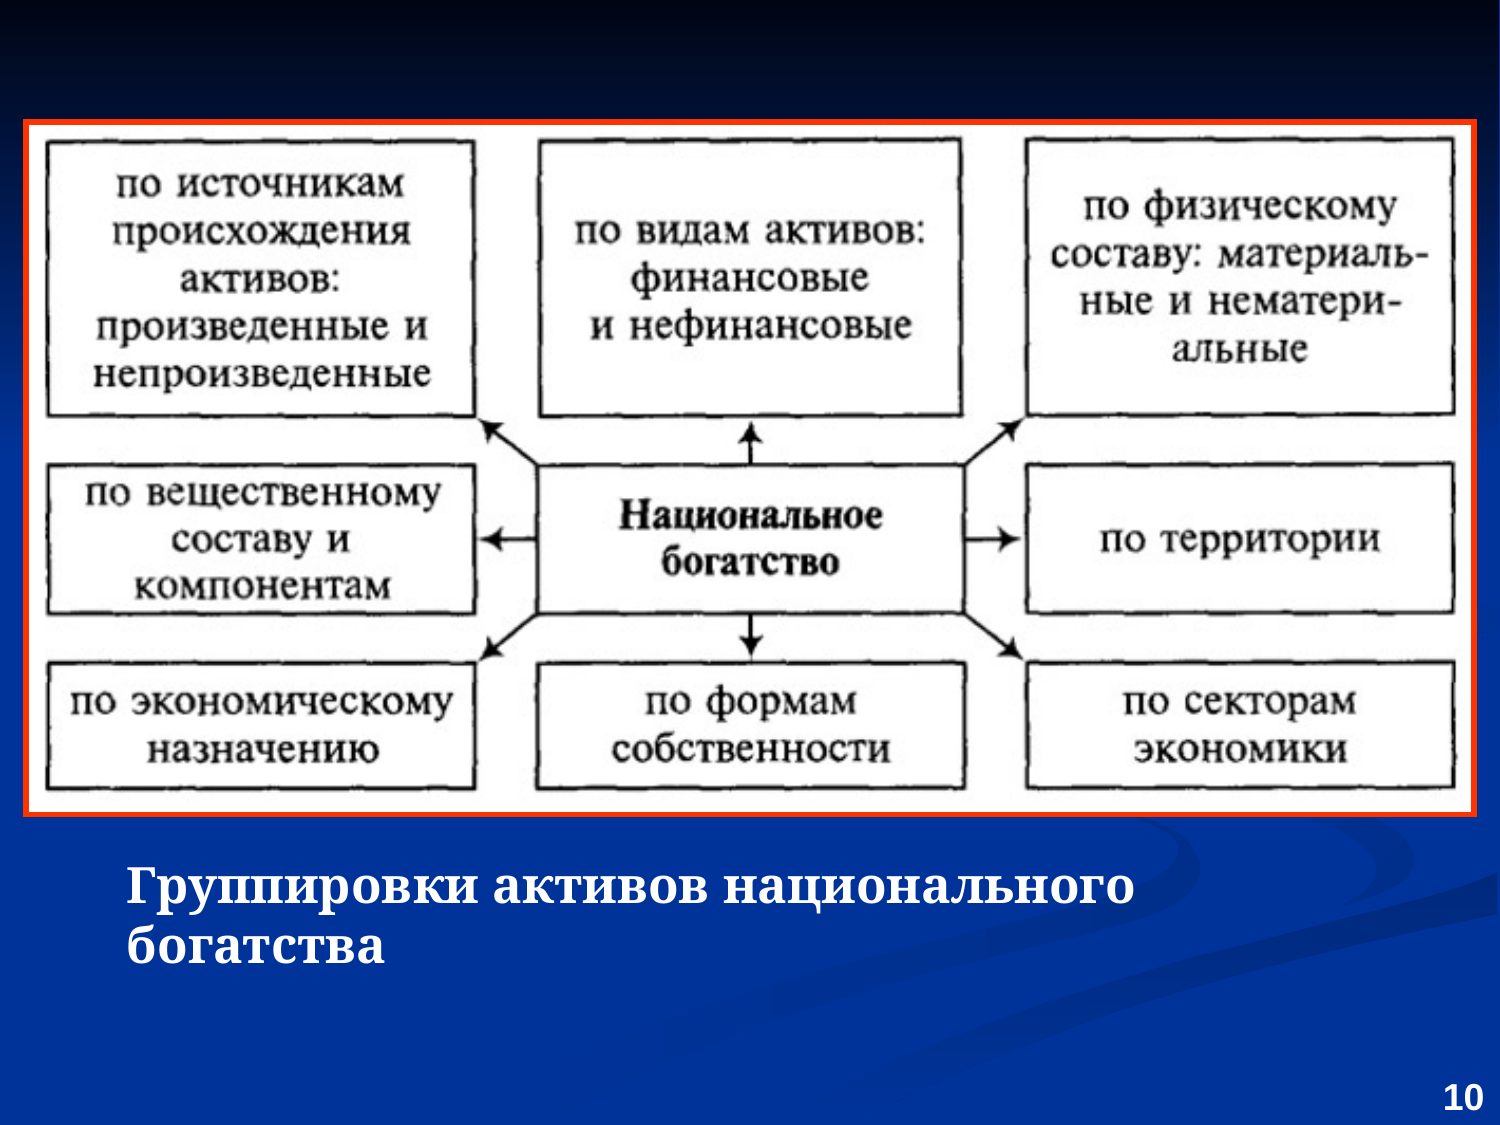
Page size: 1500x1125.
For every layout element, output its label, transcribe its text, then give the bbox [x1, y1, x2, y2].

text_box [29, 125, 1471, 812]
slide_number 10 [1423, 1065, 1500, 1125]
text_box Группировки активов национального богатства [112, 846, 1412, 981]
